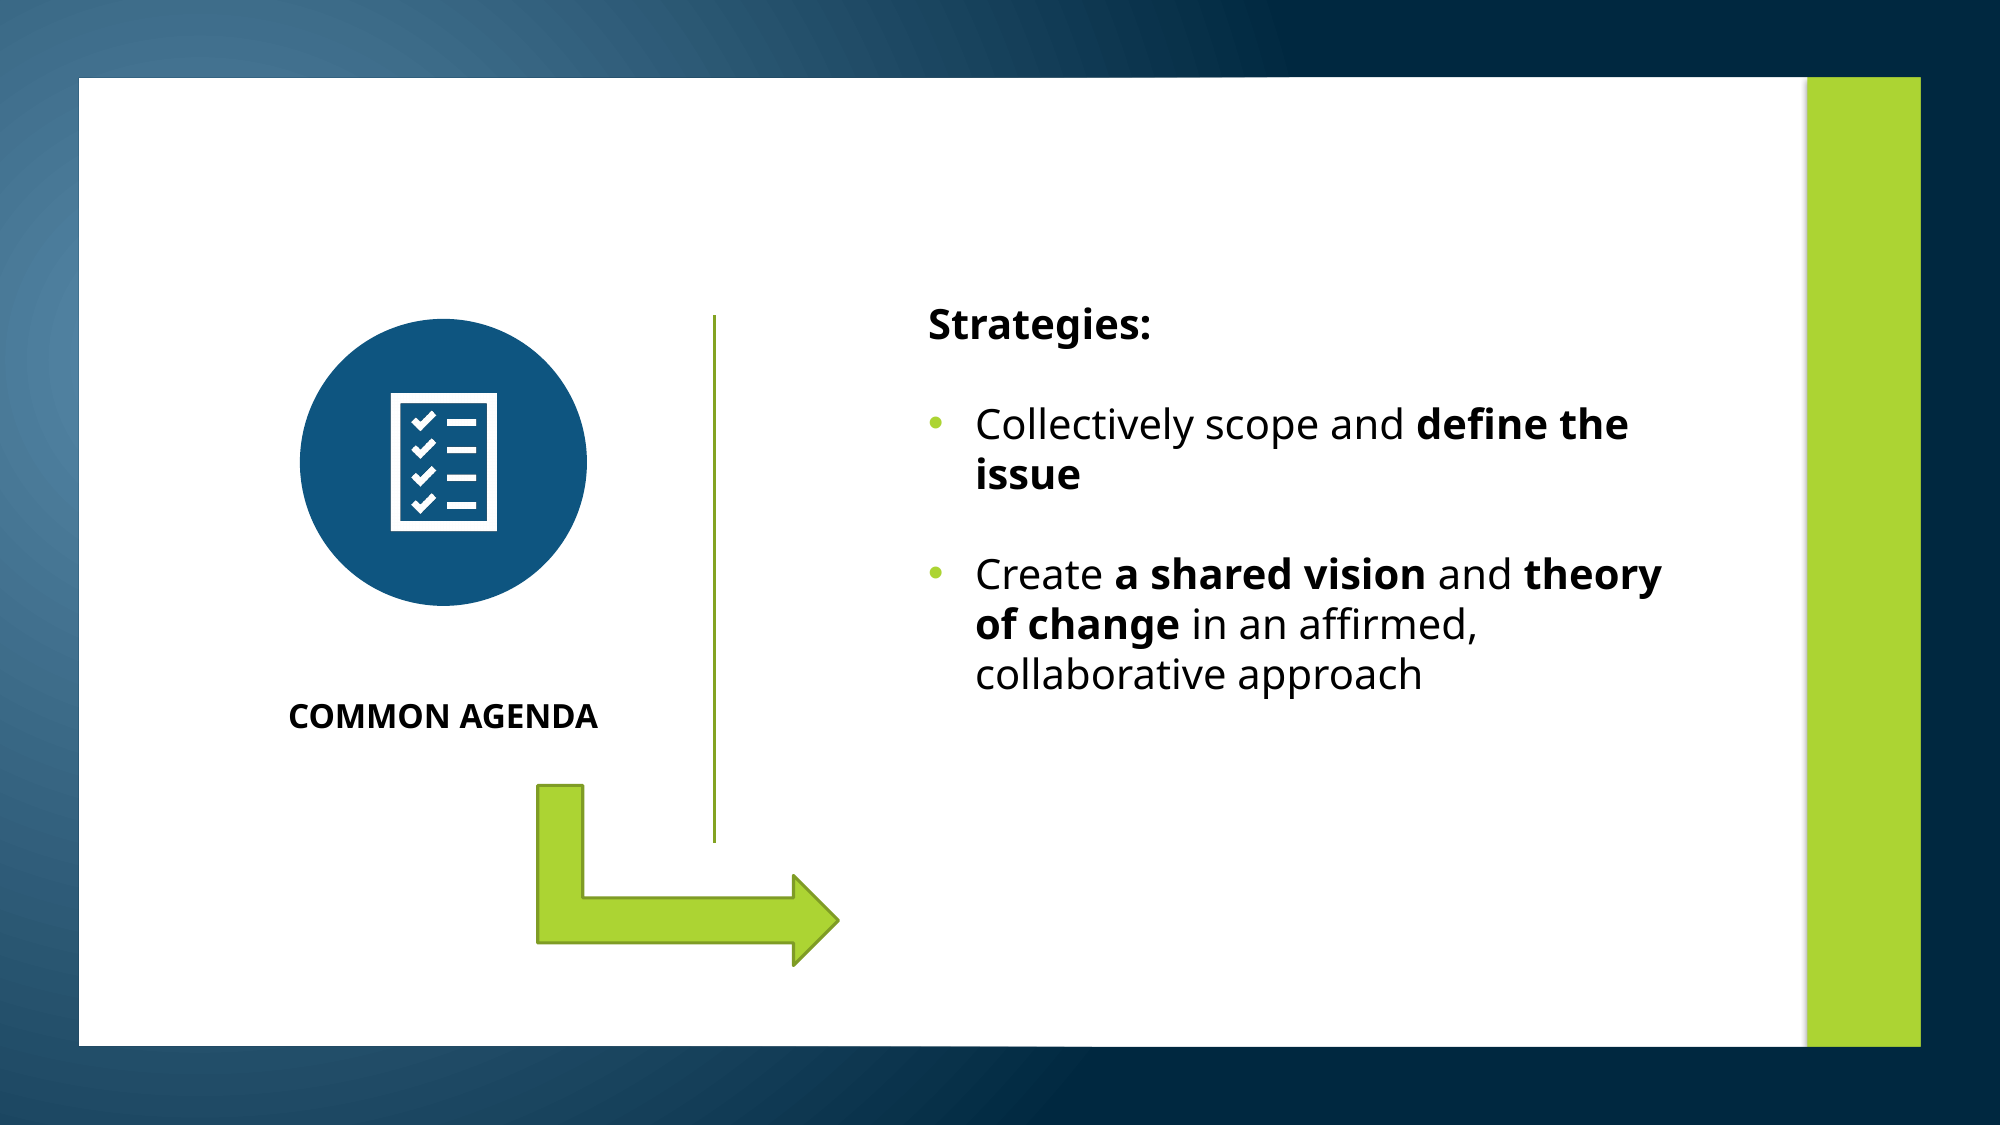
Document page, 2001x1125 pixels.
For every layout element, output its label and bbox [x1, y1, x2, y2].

list [0, 316, 986, 816]
text_box [0, 0, 2000, 1125]
